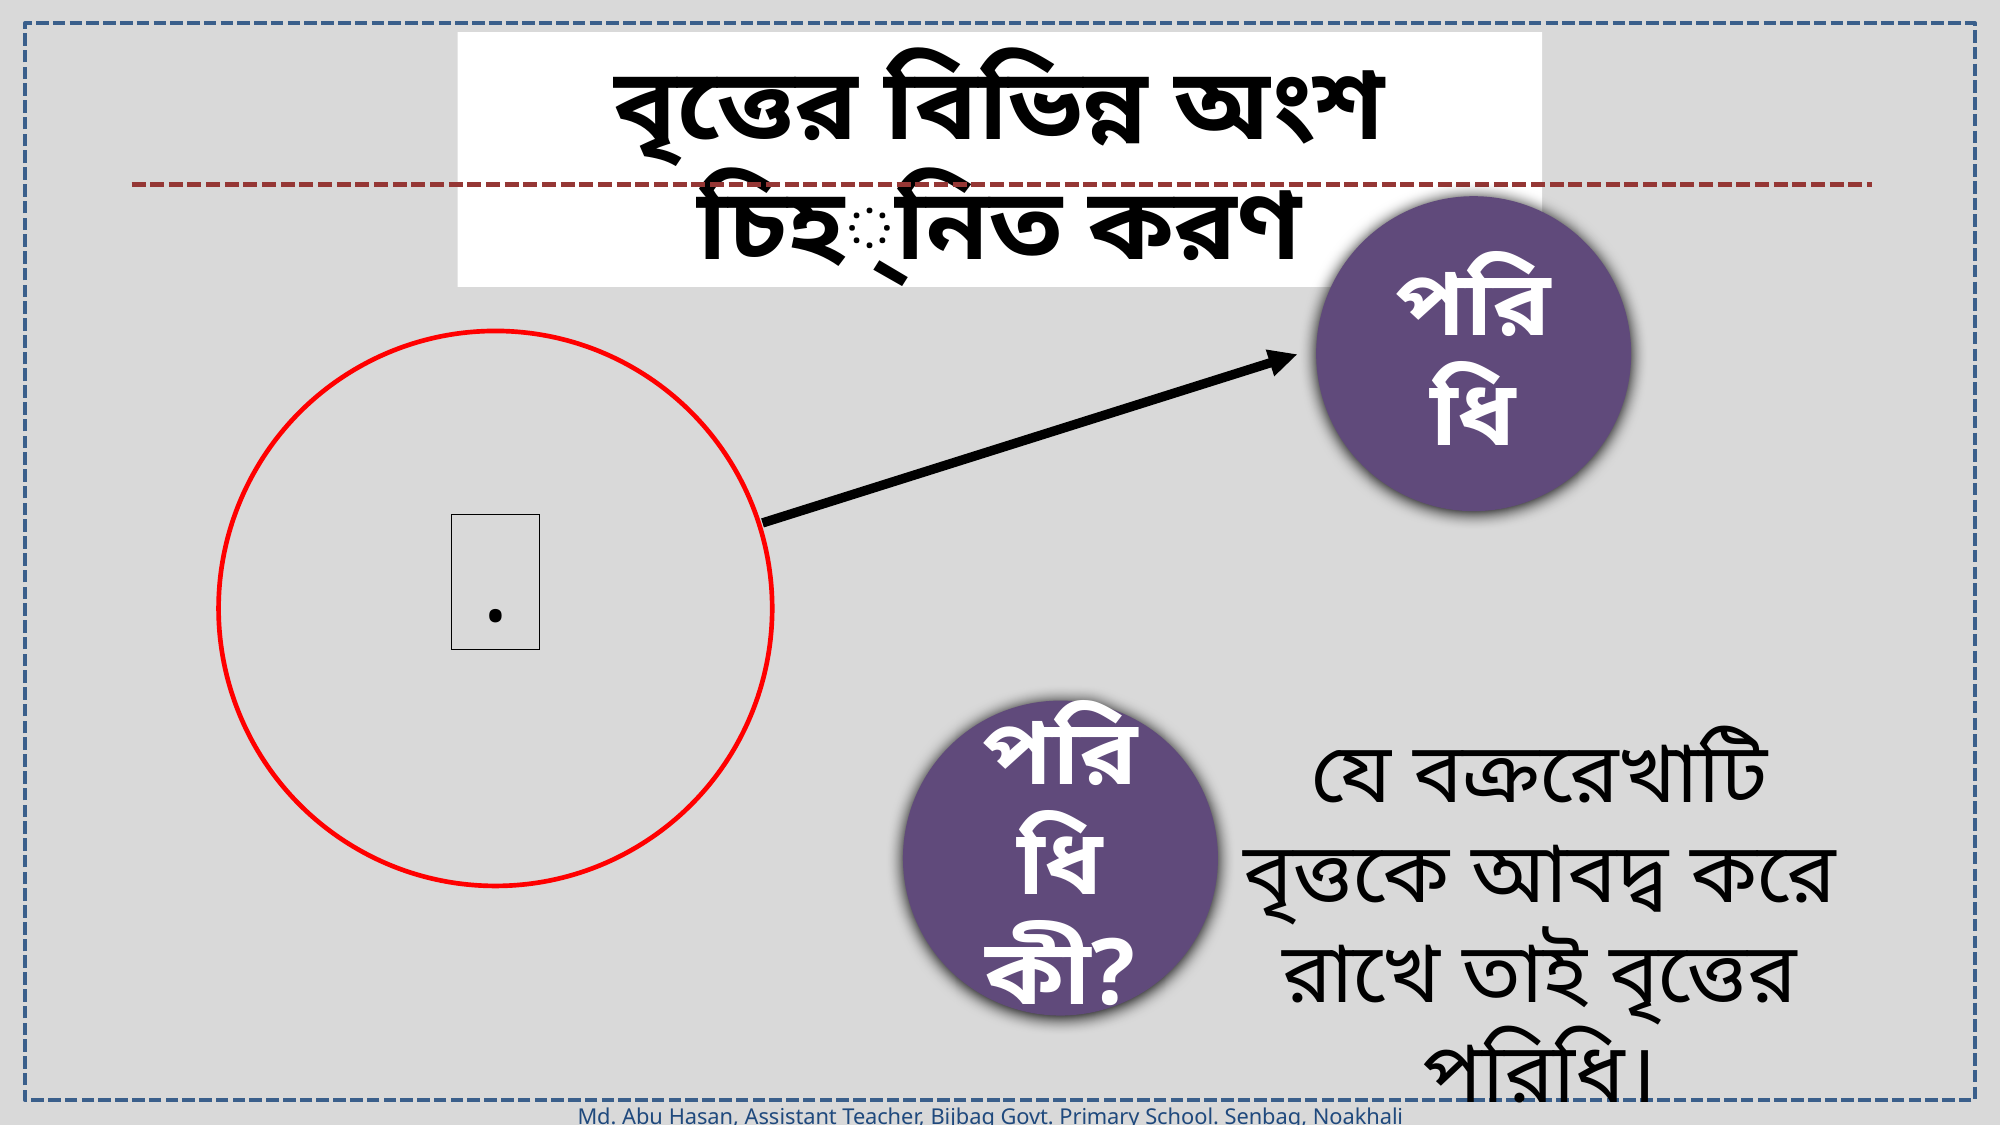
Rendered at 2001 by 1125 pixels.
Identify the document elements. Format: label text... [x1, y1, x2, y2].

text_box পরিধি [1314, 196, 1634, 514]
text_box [218, 330, 773, 887]
text_box বৃত্তের বিভিন্ন অংশ চিহ্নিত করণ [456, 30, 1544, 184]
text_box যে বক্ররেখাটি বৃত্তকে আবদ্ব করে রাখে তাই বৃত্তের পরিধি। [1209, 711, 1870, 1125]
text_box [23, 21, 1977, 1102]
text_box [762, 354, 1298, 524]
text_box বৃত্তের বিভিন্ন অংশ চিহ্নিত করণ [456, 196, 1406, 289]
text_box পরিধি কী? [900, 698, 1221, 1018]
